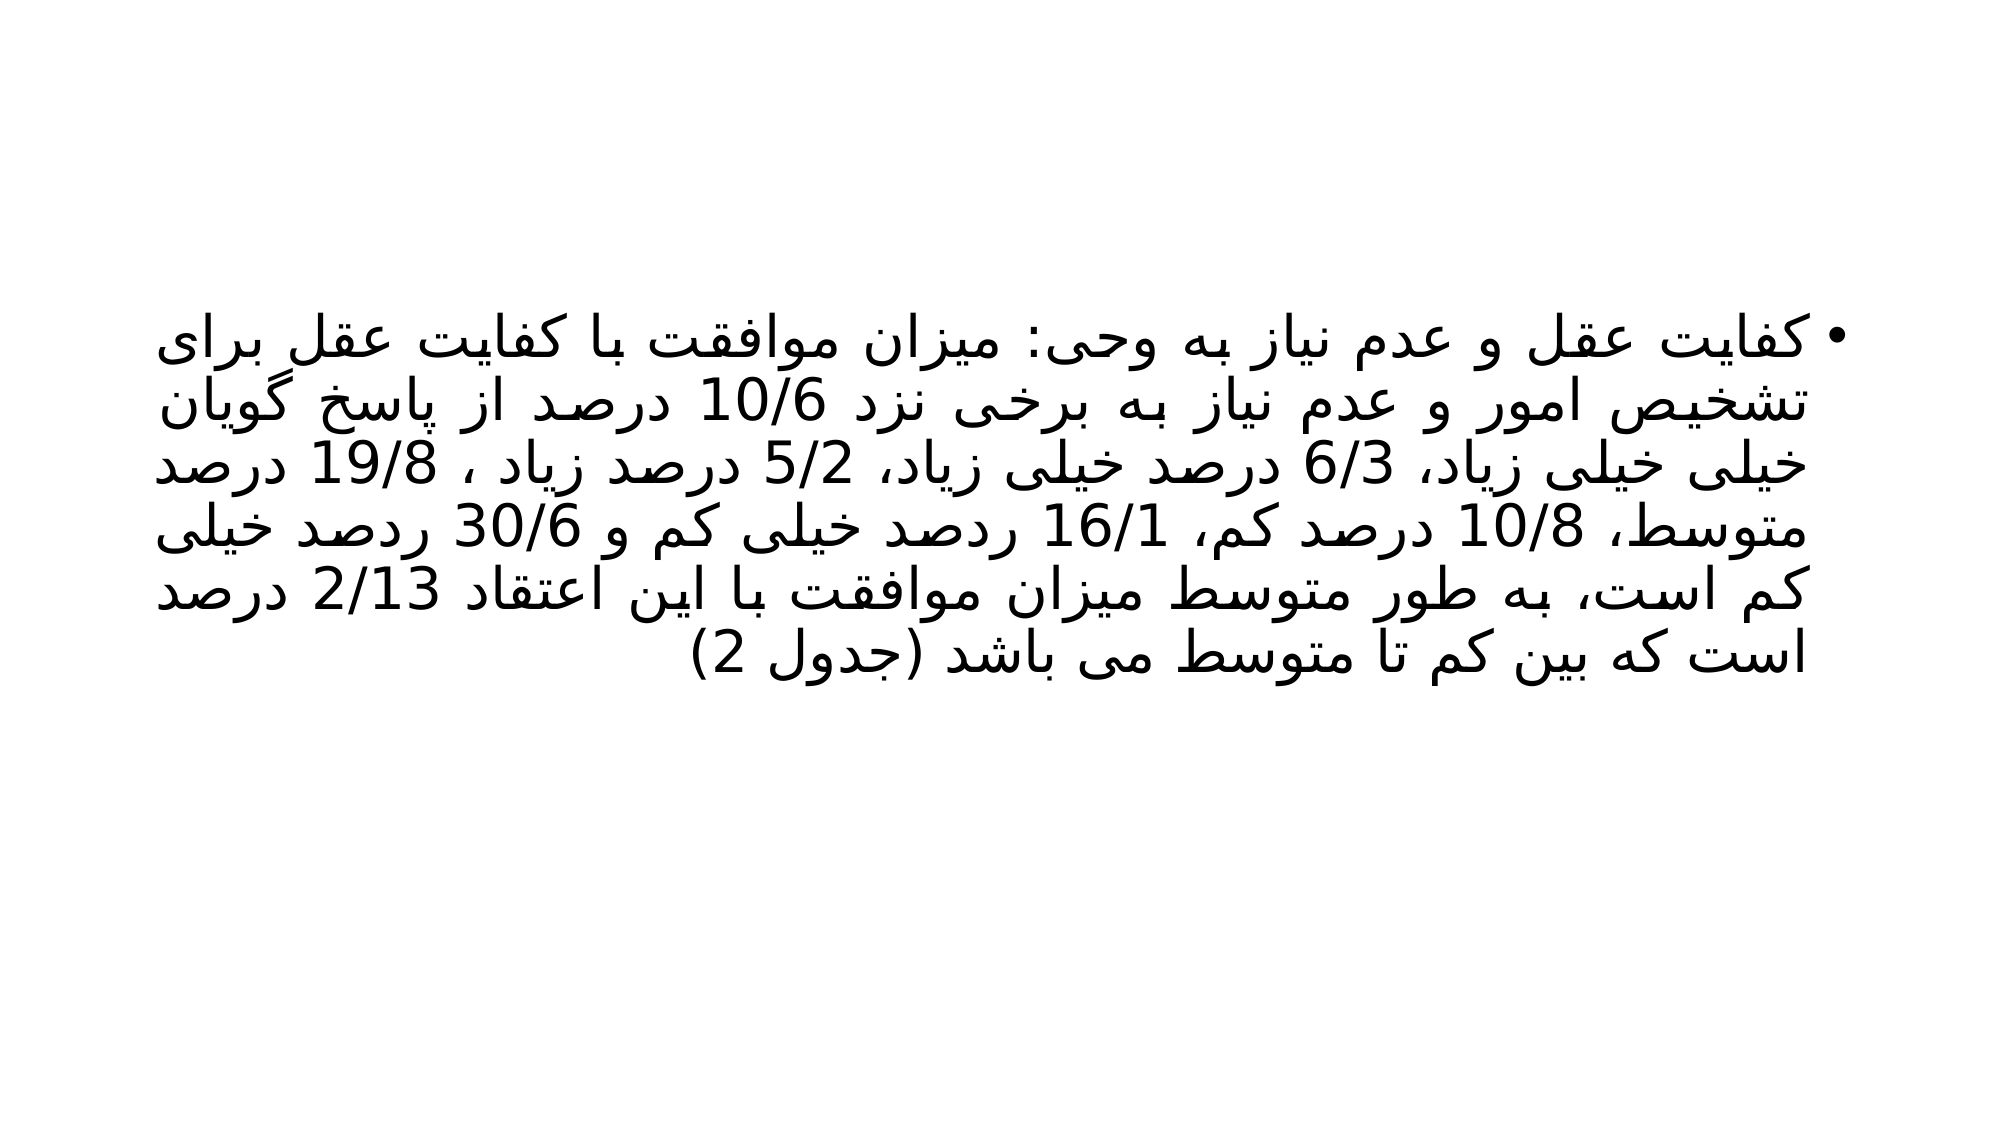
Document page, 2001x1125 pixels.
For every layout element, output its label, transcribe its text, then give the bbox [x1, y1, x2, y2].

list کفایت عقل و عدم نیاز به وحی: میزان موافقت با کفایت عقل برای تشخیص امور و عدم نیاز به برخی نزد 10/6 درصد از پاسخ گویان خیلی خیلی زیاد، 6/3 درصد خیلی زیاد، 5/2 درصد زیاد ، 19/8 درصد متوسط، 10/8 درصد کم، 16/1 ردصد خیلی کم و 30/6 ردصد خیلی کم است، به طور متوسط میزان موافقت با این اعتقاد 2/13 درصد است که بین کم تا متوسط می باشد (جدول 2) [137, 299, 1863, 1014]
